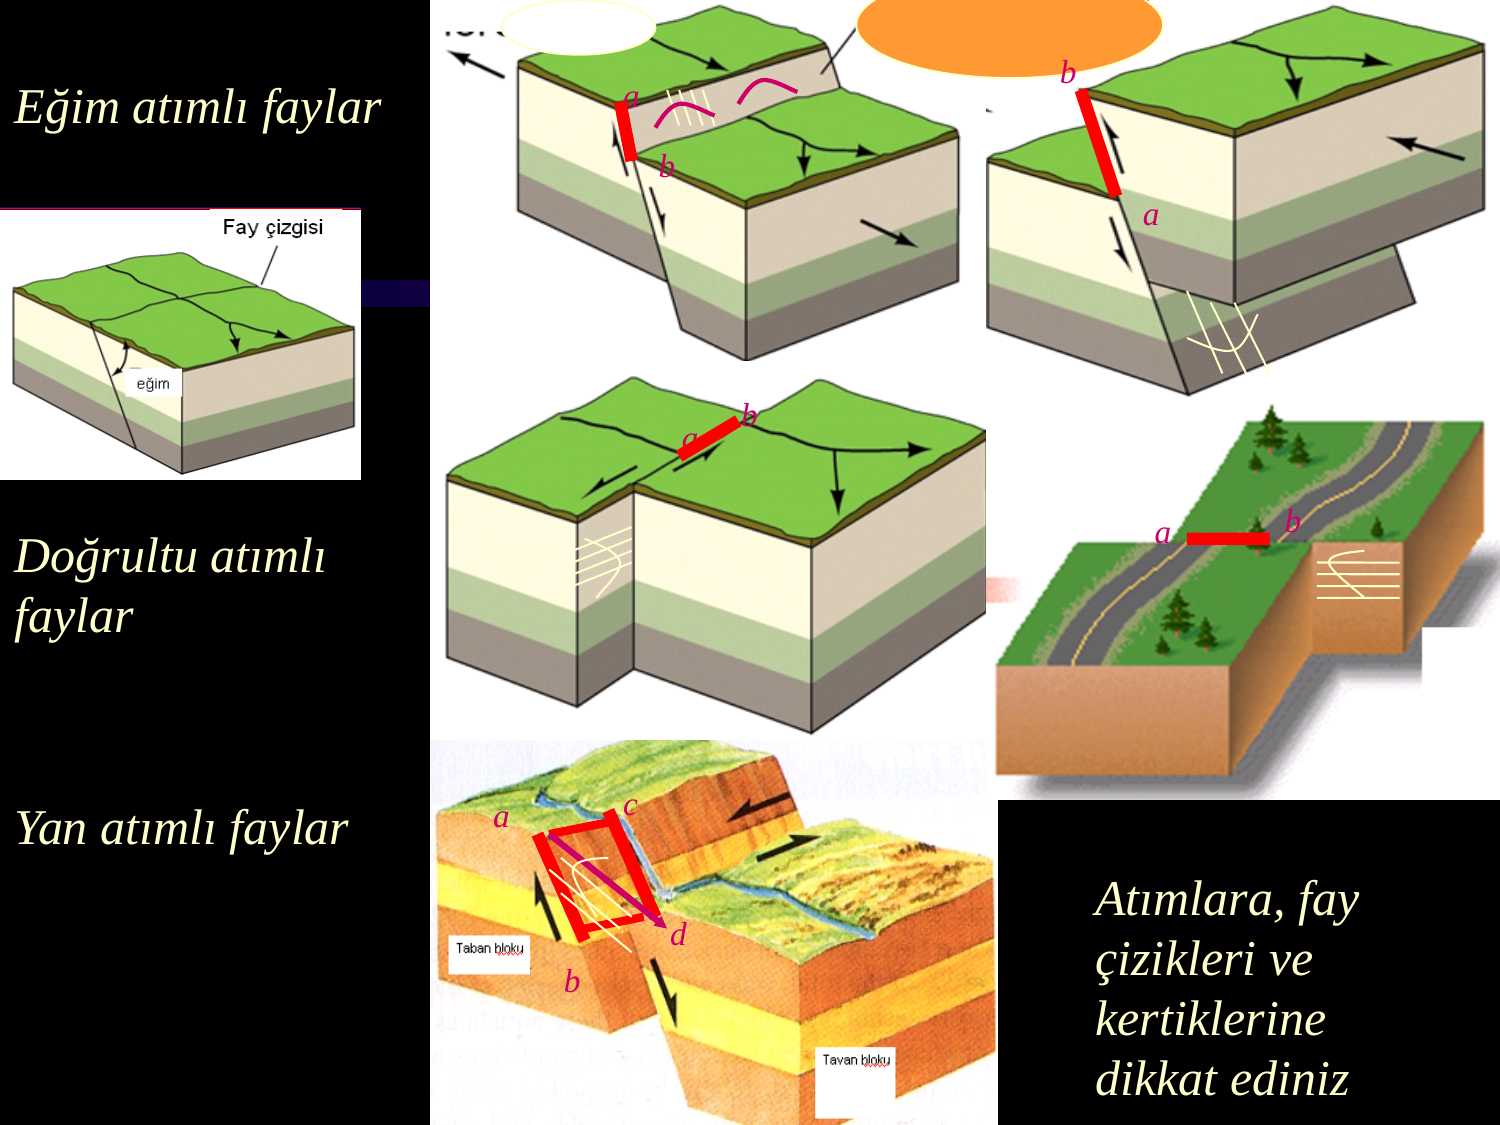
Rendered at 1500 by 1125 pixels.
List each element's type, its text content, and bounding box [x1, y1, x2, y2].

picture [0, 207, 361, 480]
text_box Atımlara, fay çizikleri ve kertiklerine dikkat ediniz [1080, 857, 1447, 1113]
text_box Doğrultu atımlı faylar [0, 515, 425, 651]
text_box Yan atımlı faylar [0, 786, 425, 862]
picture [430, 0, 1500, 1125]
text_box Eğim atımlı faylar [0, 66, 425, 142]
